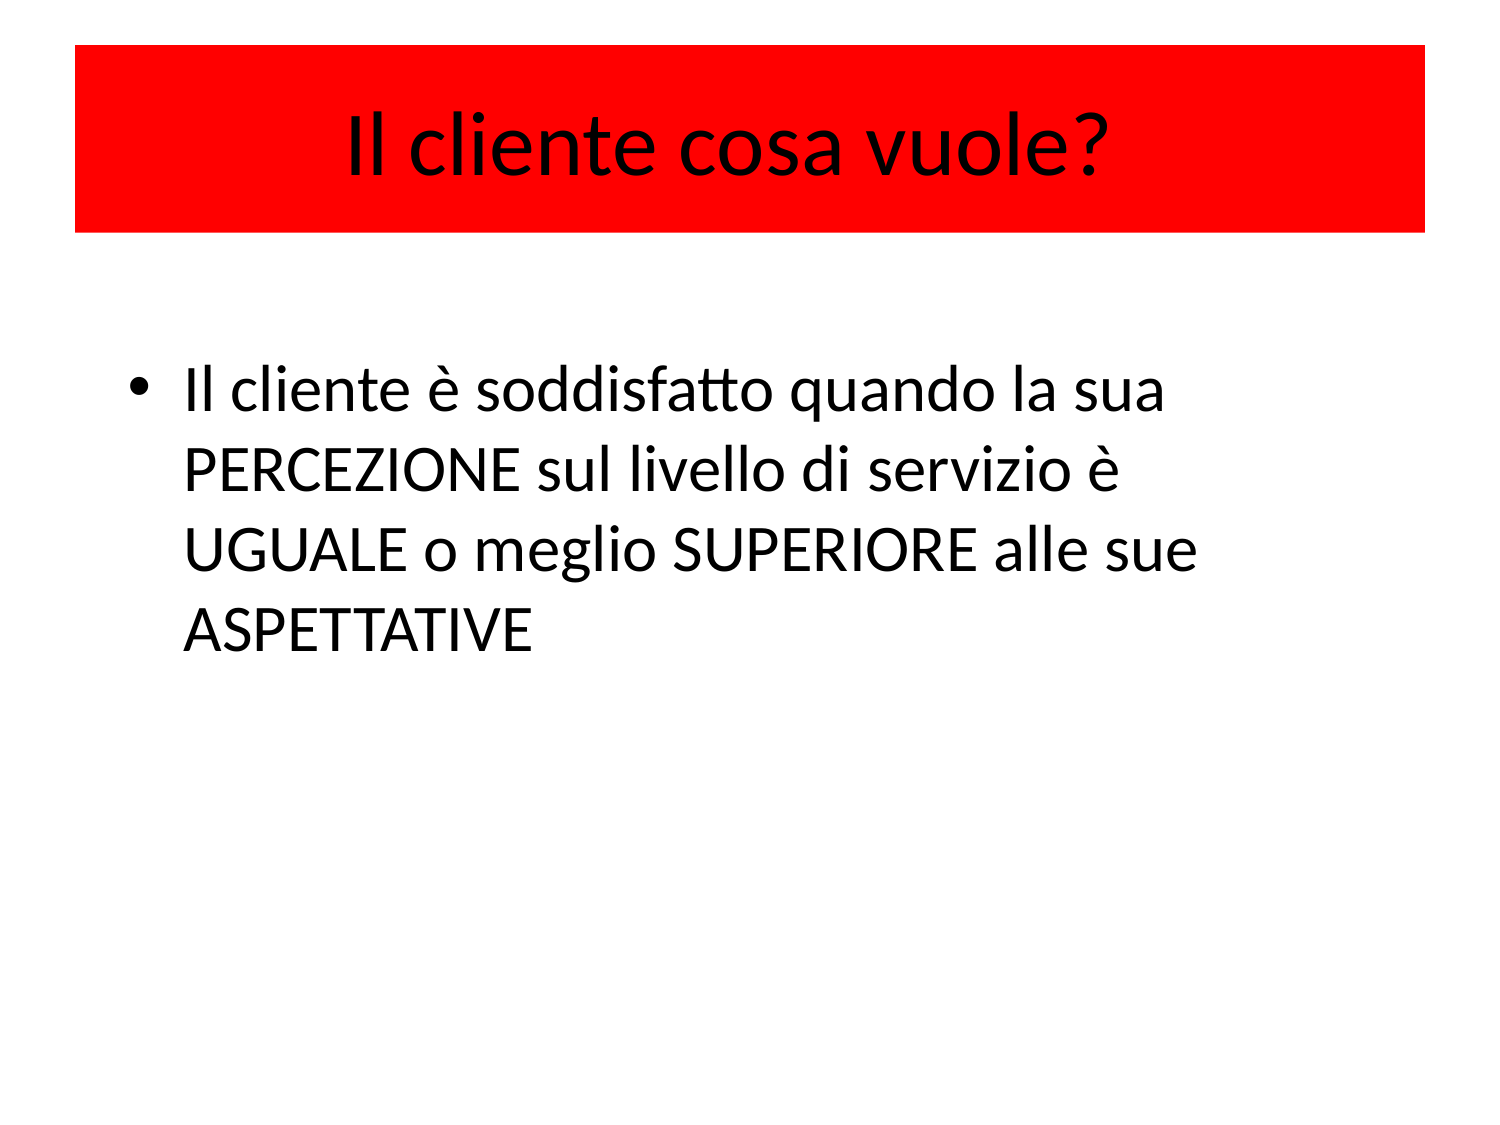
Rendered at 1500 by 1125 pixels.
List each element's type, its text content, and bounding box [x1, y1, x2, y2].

title Il cliente cosa vuole? [74, 44, 1426, 233]
list Il cliente è soddisfatto quando la sua PERCEZIONE sul livello di servizio è UGUALE o meglio SUPERIORE alle sue ASPETTATIVE [112, 337, 1351, 788]
